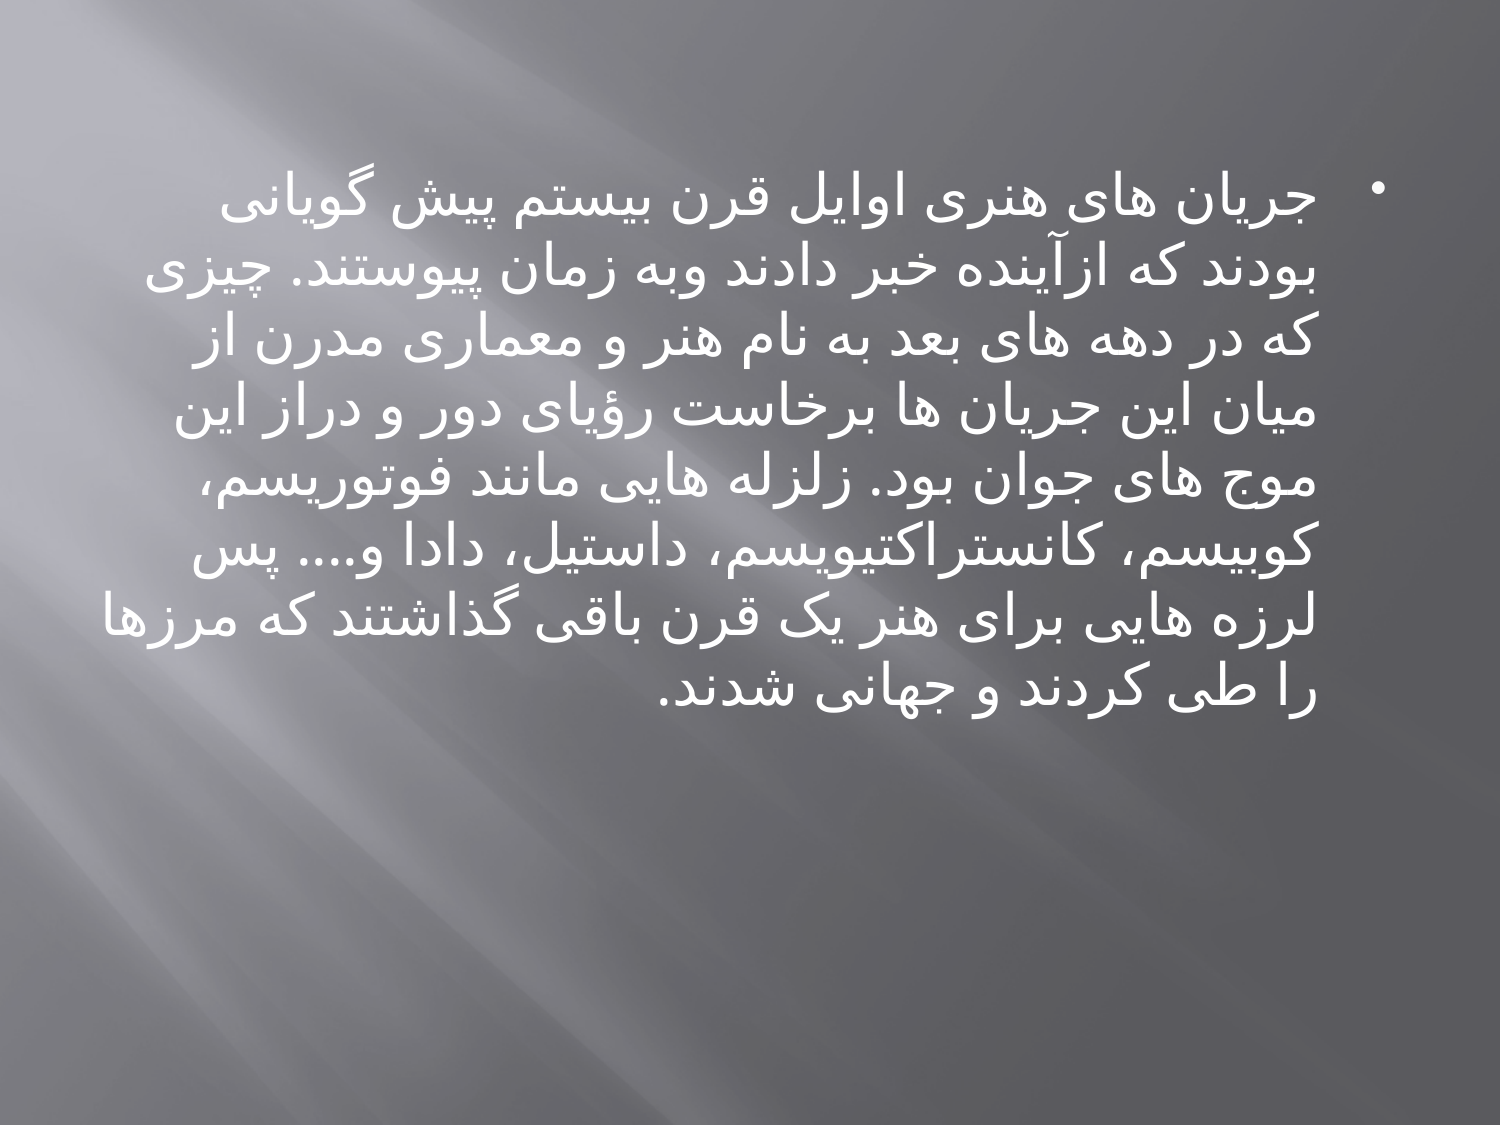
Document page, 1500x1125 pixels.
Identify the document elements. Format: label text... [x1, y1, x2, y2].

list جریان های هنری اوایل قرن بیستم پیش گویانی بودند که ازآینده خبر دادند وبه زمان پیوستند. چیزی که در دهه های بعد به نام هنر و معماری مدرن از میان این جریان ها برخاست رؤیای دور و دراز این موج های جوان بود. زلزله هایی مانند فوتوریسم، کوبیسم، کانستراکتیویسم، داستیل، دادا و.... پس لرزه هایی برای هنر یک قرن باقی گذاشتند که مرزها را طی کردند و جهانی شدند. [75, 149, 1425, 1035]
